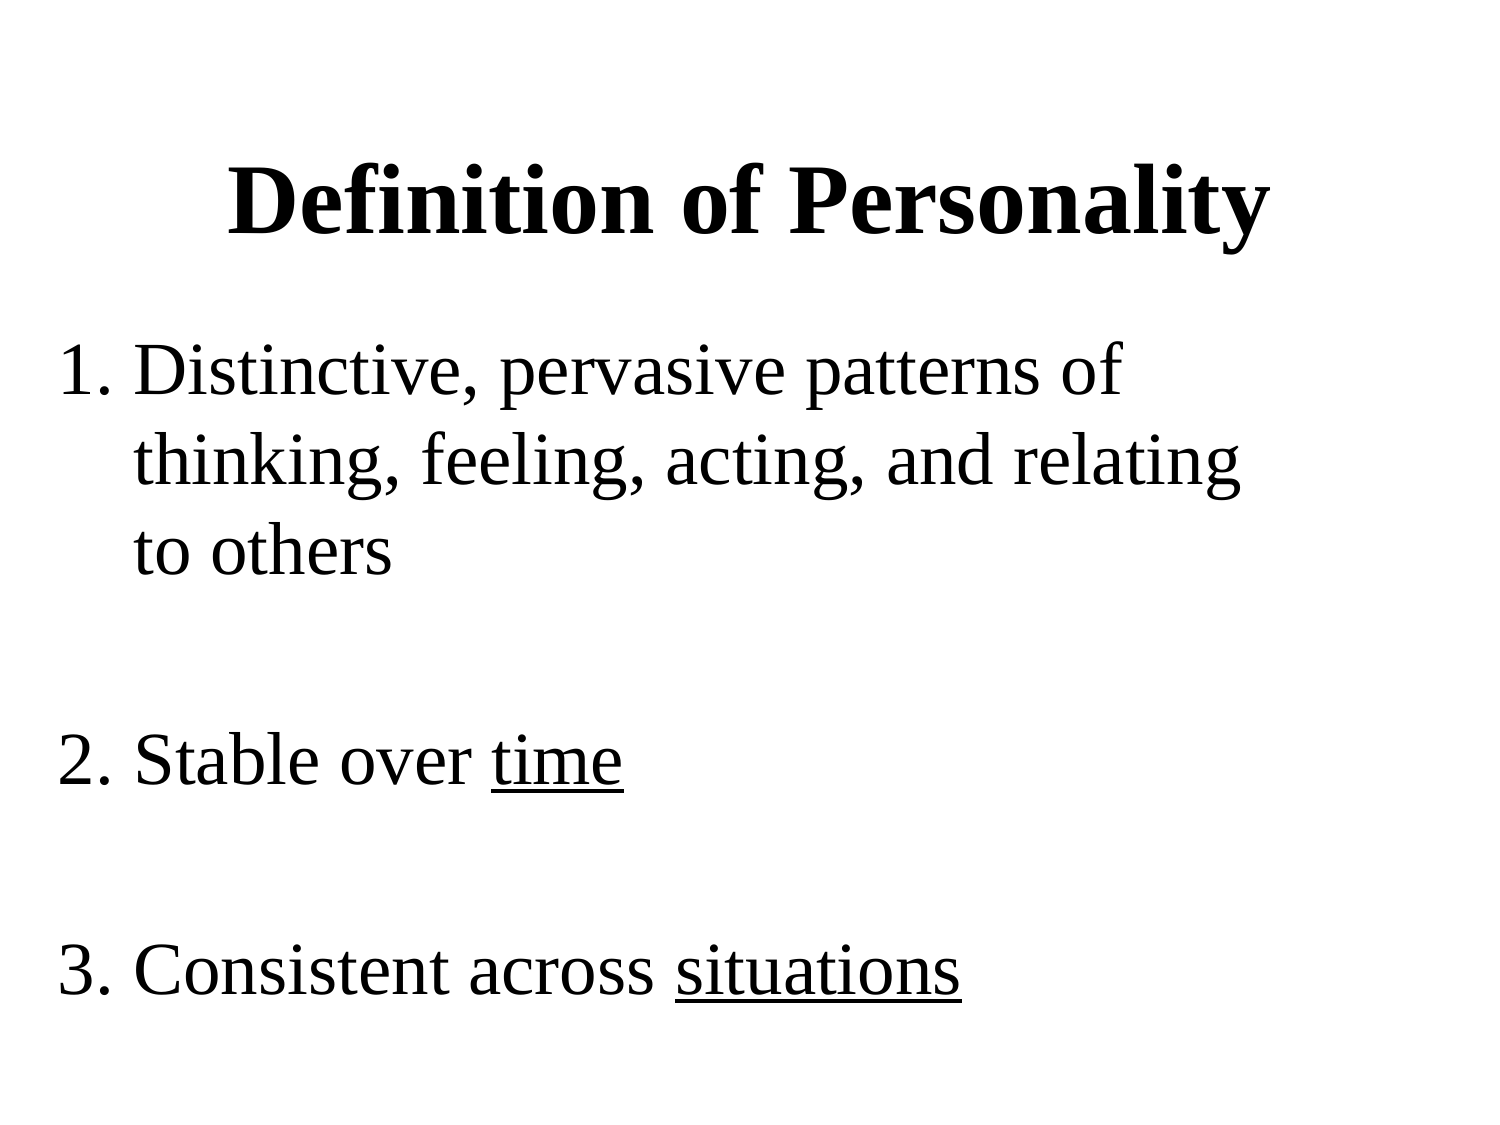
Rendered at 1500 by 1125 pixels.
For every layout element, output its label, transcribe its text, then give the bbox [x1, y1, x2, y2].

title Definition of Personality [112, 99, 1388, 288]
text_box Distinctive, pervasive patterns of thinking, feeling, acting, and relating to others Stable over time Consistent across situations [43, 312, 1422, 1075]
